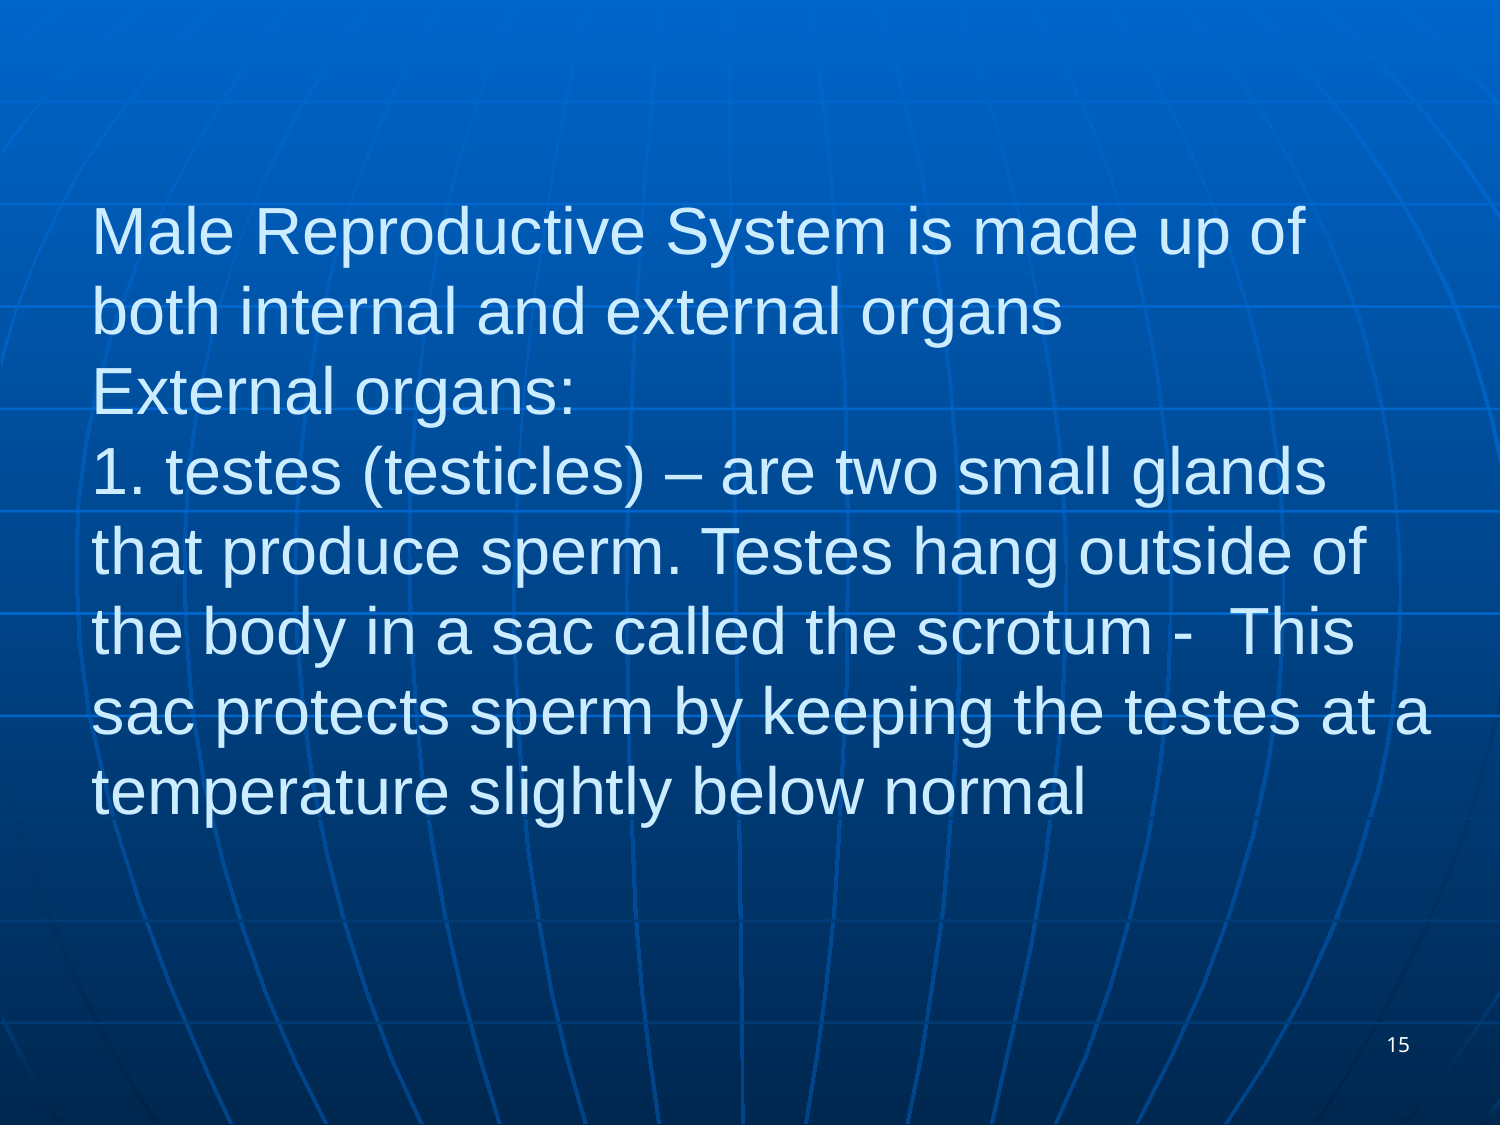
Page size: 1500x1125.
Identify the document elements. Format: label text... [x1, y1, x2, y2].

slide_number 15 [1074, 1088, 1425, 1100]
title Male Reproductive System is made up of both internal and external organs External organs: 1. testes (testicles) – are two small glands that produce sperm. Testes hang outside of the body in a sac called the scrotum - This sac protects sperm by keeping the testes at a temperature slightly below normal [75, 87, 1450, 1088]
